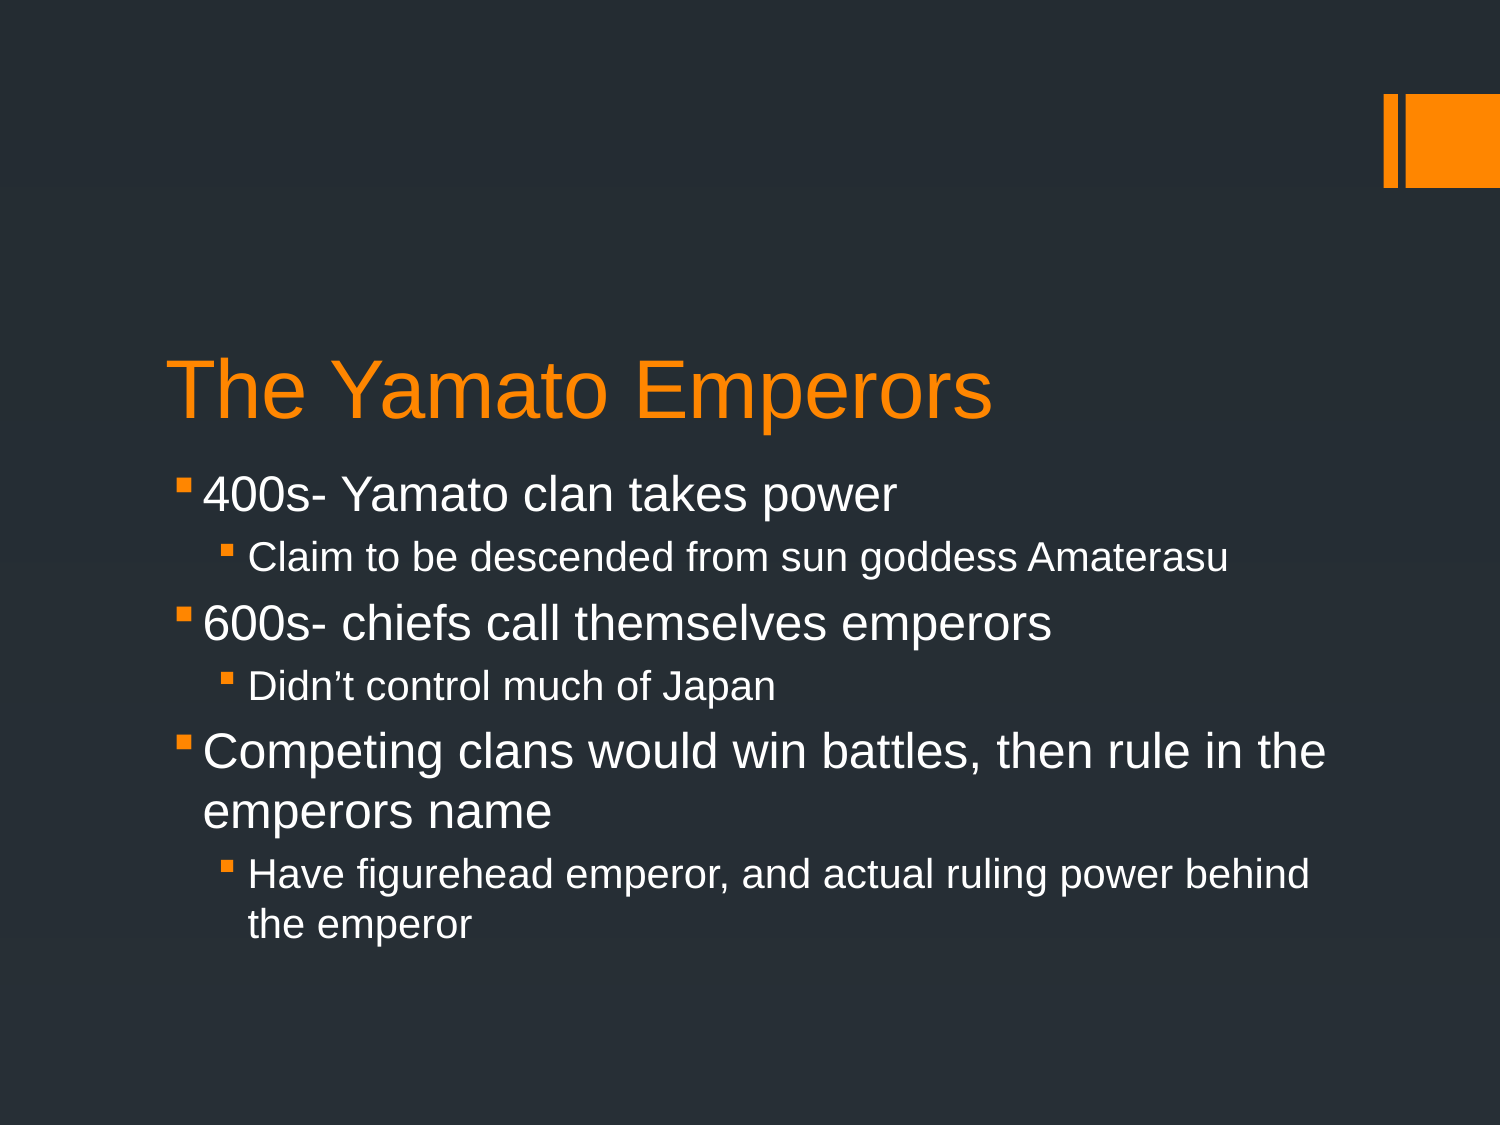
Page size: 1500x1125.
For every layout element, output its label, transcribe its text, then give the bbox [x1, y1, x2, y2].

list 400s- Yamato clan takes power Claim to be descended from sun goddess Amaterasu 600s- chiefs call themselves emperors Didn’t control much of Japan Competing clans would win battles, then rule in the emperors name Have figurehead emperor, and actual ruling power behind the emperor [150, 454, 1350, 1035]
title The Yamato Emperors [150, 253, 1350, 443]
